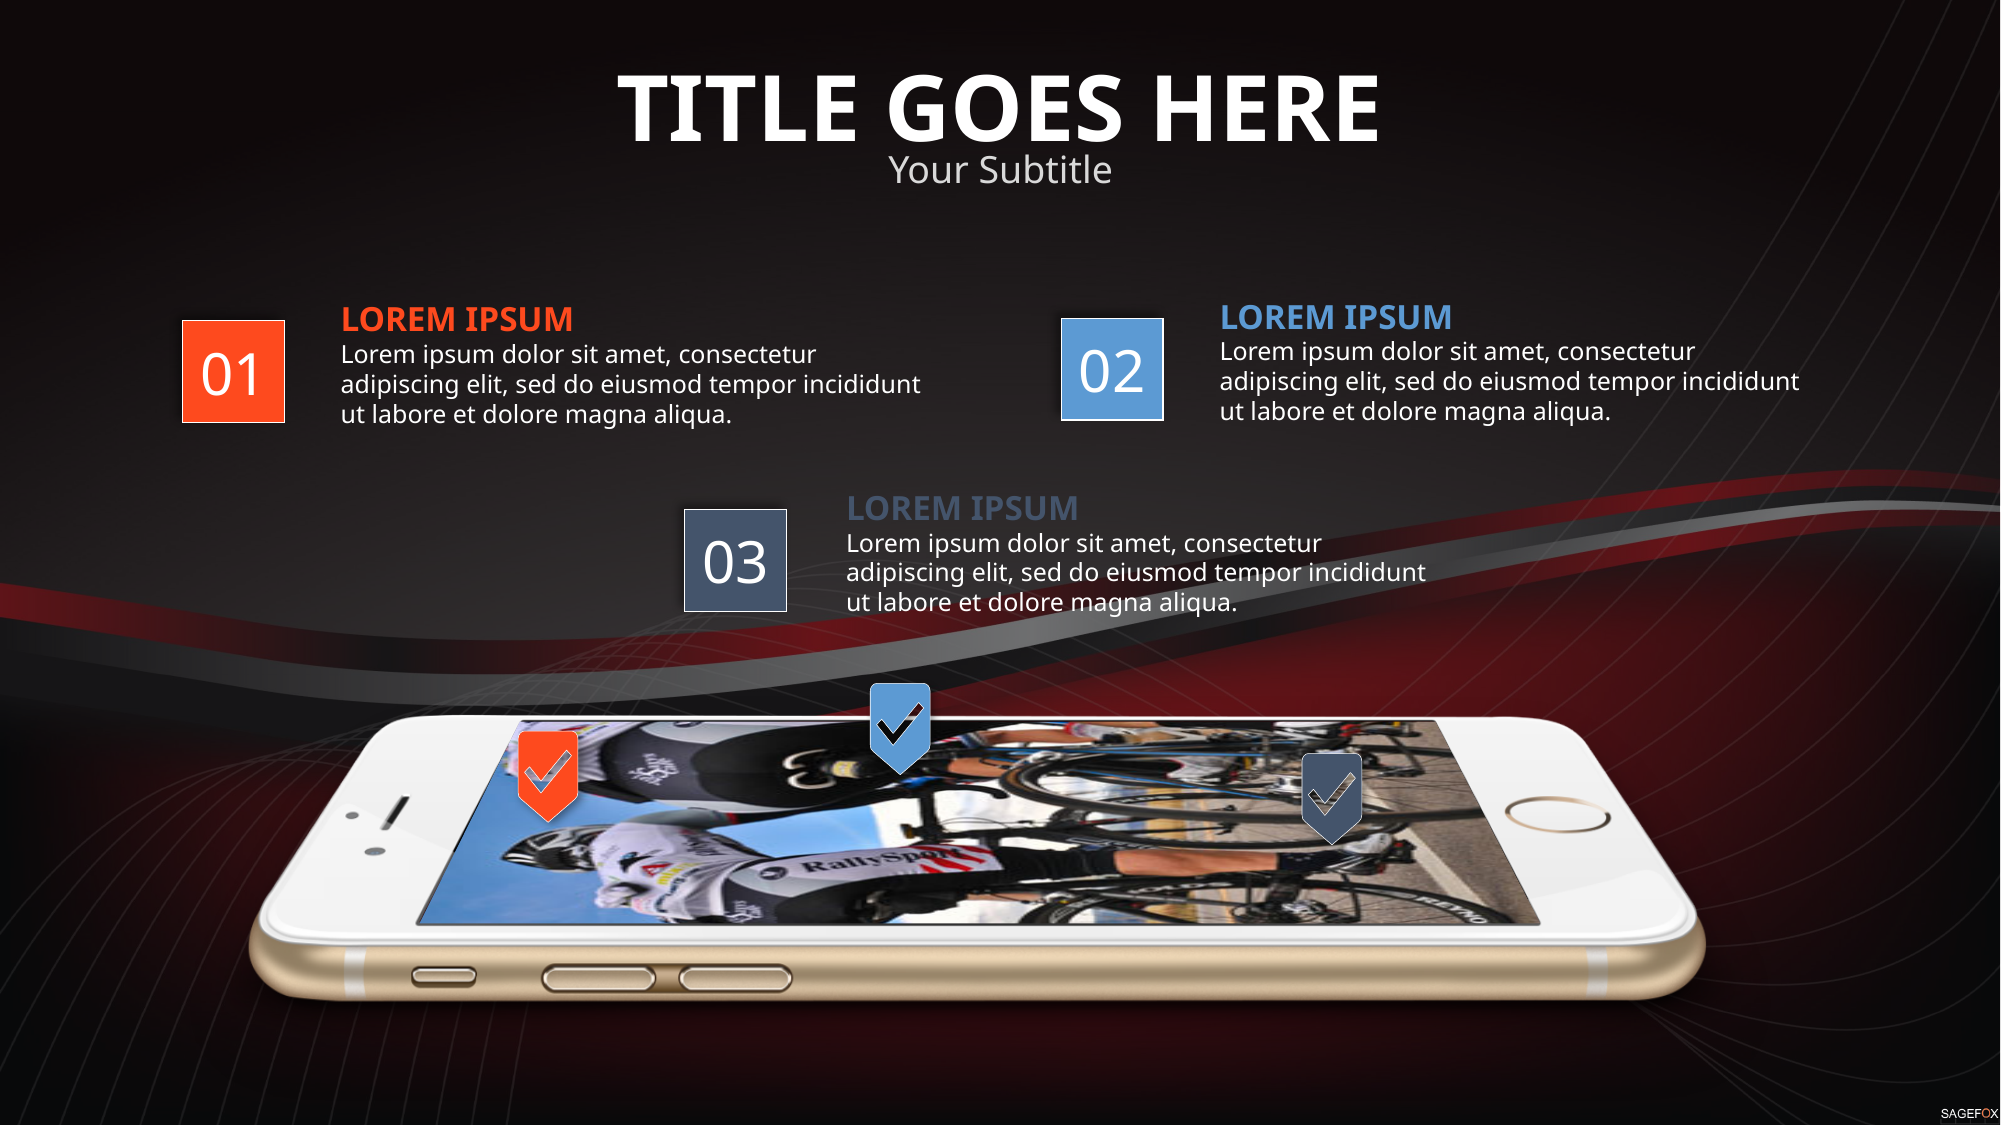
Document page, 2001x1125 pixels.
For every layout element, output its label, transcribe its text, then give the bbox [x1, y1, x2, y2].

picture [0, 0, 2001, 1125]
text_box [548, 42, 1452, 199]
text_box LOREM IPSUM Lorem ipsum dolor sit amet, consectetur adipiscing elit, sed do eiusmod tempor incididunt ut labore et dolore magna aliqua. [1209, 290, 1815, 431]
text_box LOREM IPSUM Lorem ipsum dolor sit amet, consectetur adipiscing elit, sed do eiusmod tempor incididunt ut labore et dolore magna aliqua. [330, 293, 937, 434]
text_box LOREM IPSUM Lorem ipsum dolor sit amet, consectetur adipiscing elit, sed do eiusmod tempor incididunt ut labore et dolore magna aliqua. [836, 482, 1442, 560]
text_box 02 [1060, 317, 1164, 421]
text_box 03 [683, 508, 787, 560]
text_box 01 [181, 320, 285, 424]
